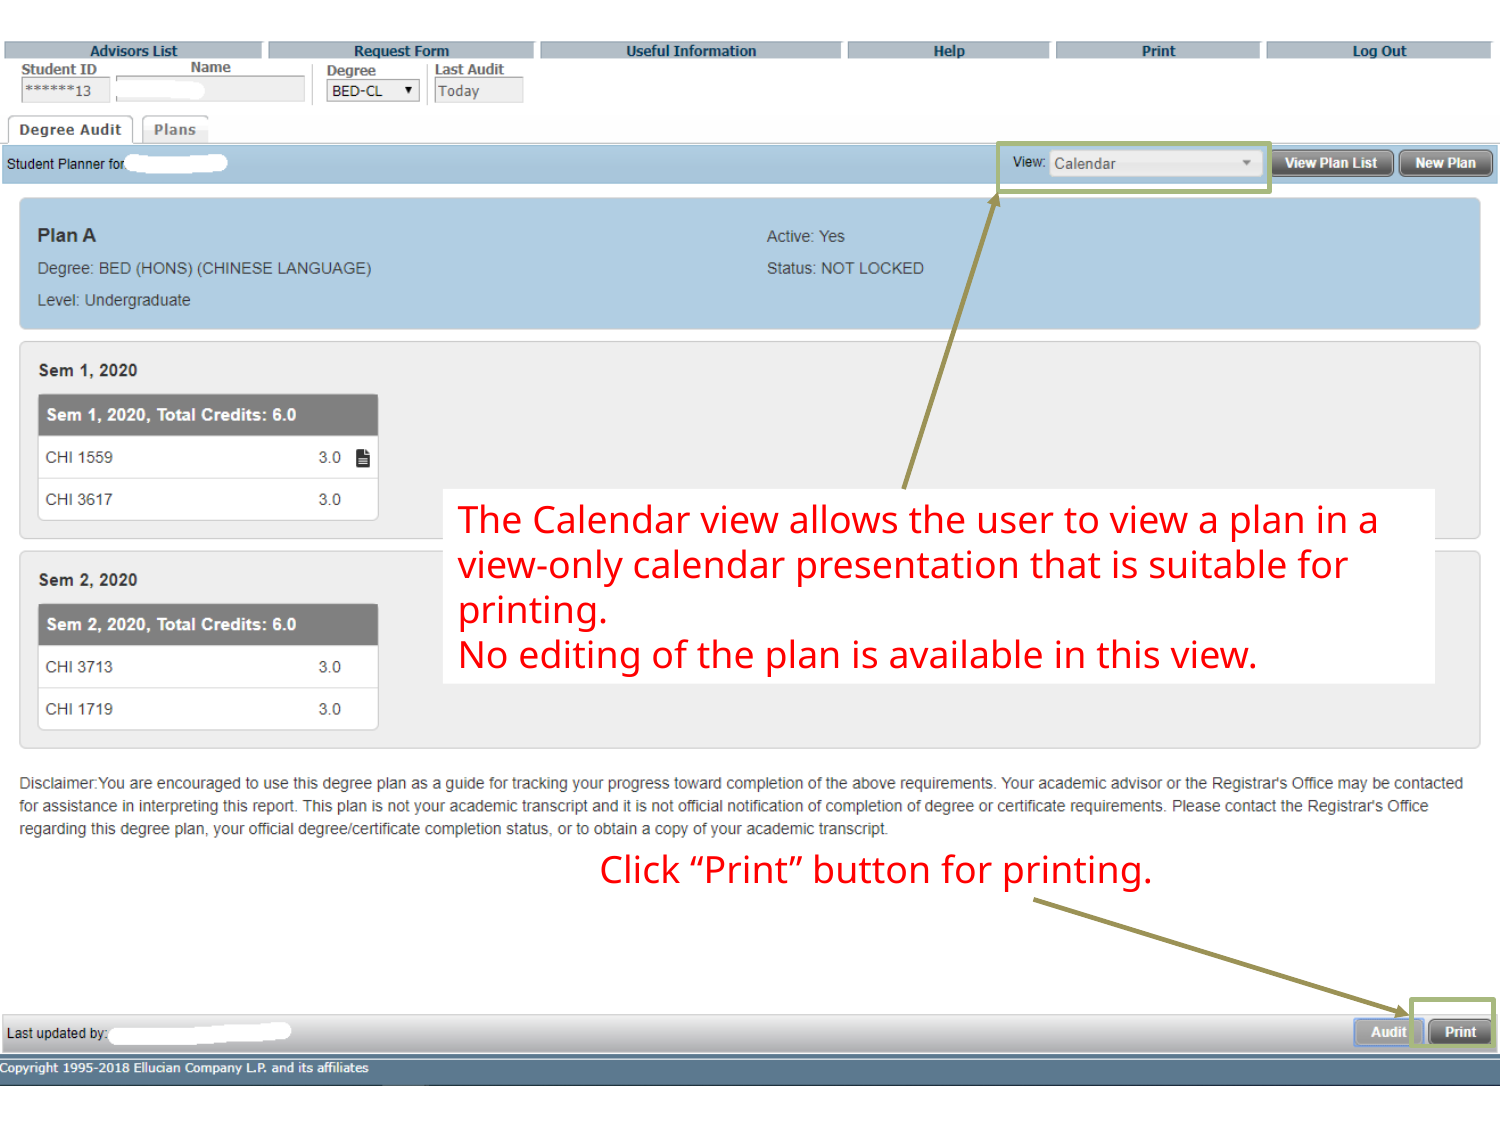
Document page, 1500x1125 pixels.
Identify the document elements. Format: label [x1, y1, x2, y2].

text_box [1033, 899, 1410, 1016]
picture [0, 38, 1500, 1087]
text_box [903, 191, 999, 490]
